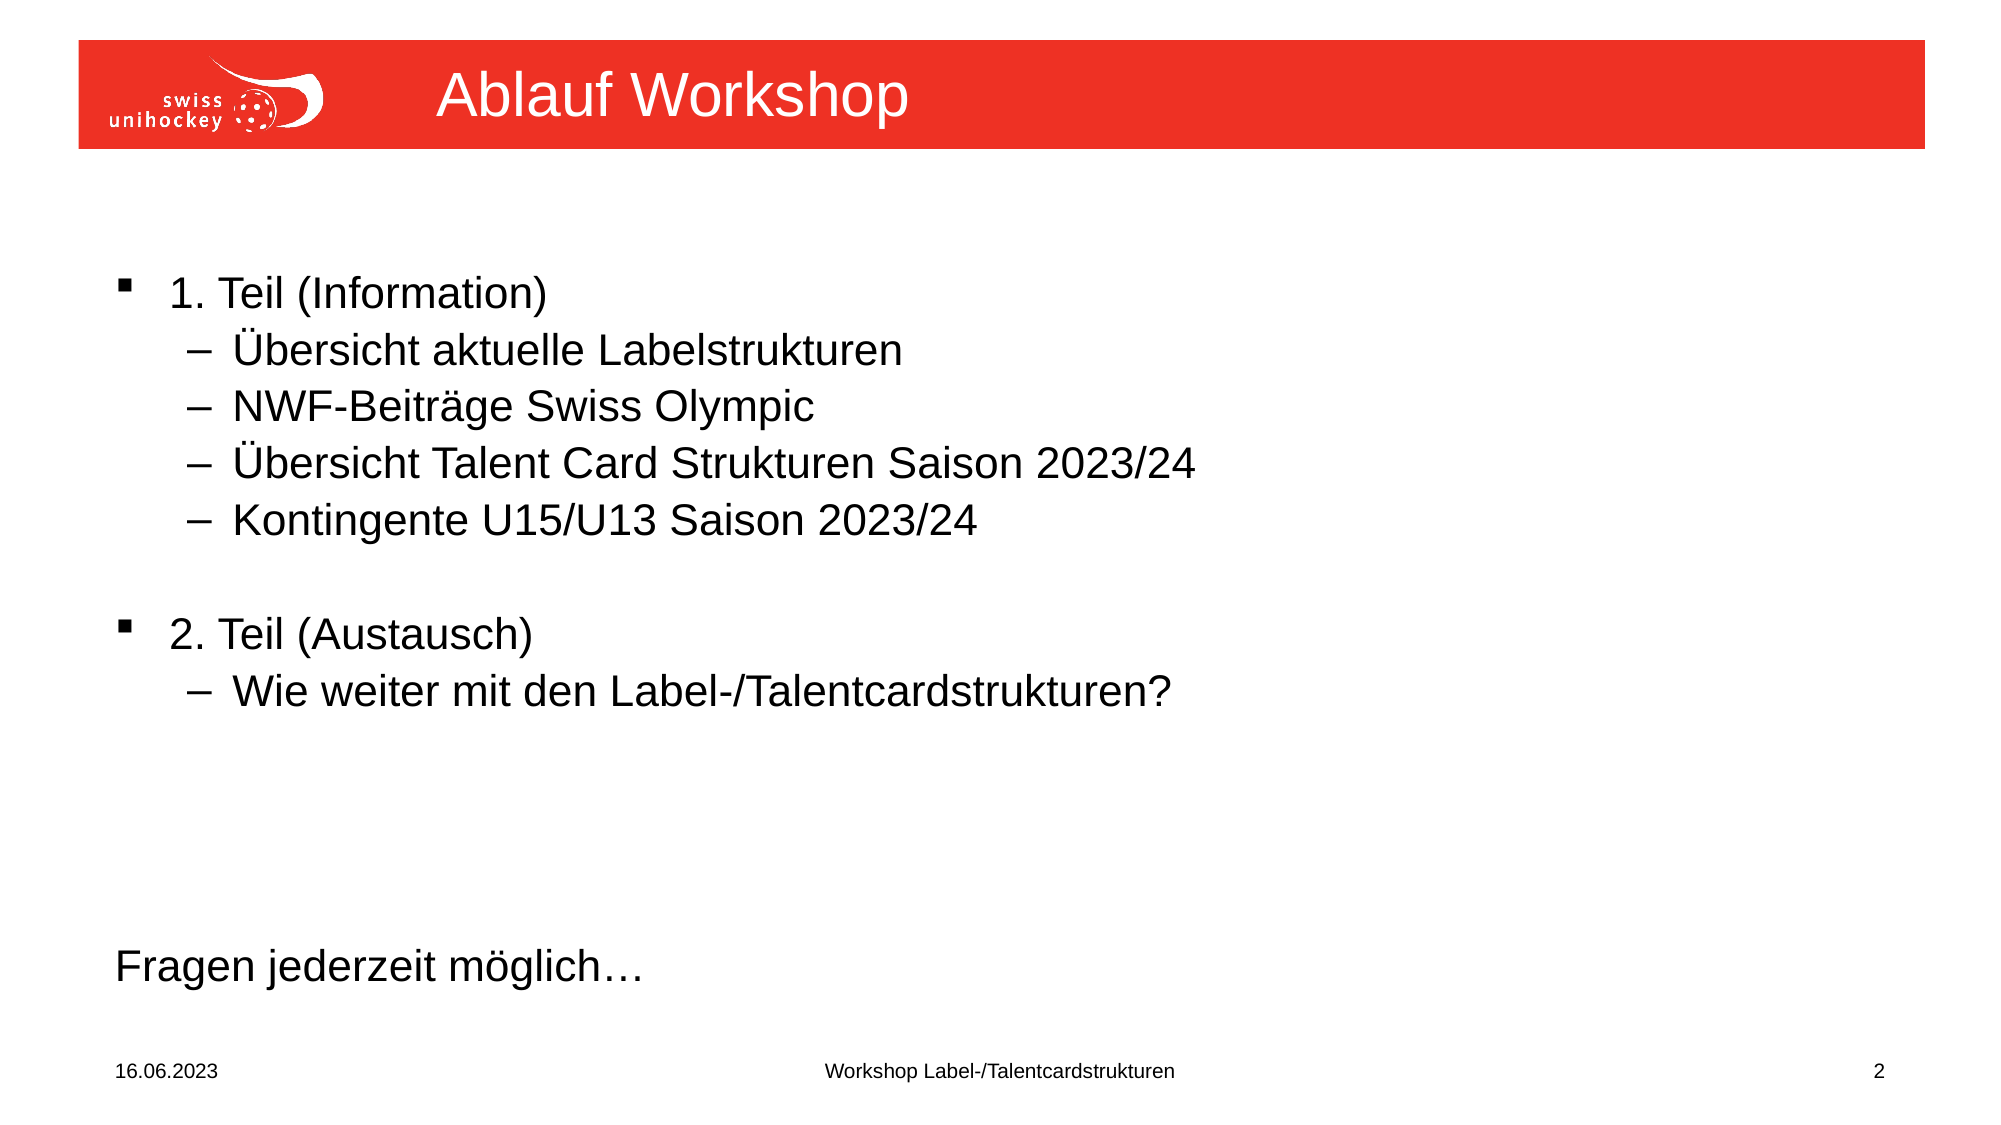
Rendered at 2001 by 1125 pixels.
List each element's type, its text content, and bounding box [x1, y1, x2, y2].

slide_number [99, 1040, 567, 1100]
slide_number 2 [1433, 1040, 1900, 1100]
title Ablauf Workshop [421, 54, 1900, 138]
list 1. Teil (Information) Übersicht aktuelle Labelstrukturen NWF-Beiträge Swiss Olympic Übersicht Talent Card Strukturen Saison 2023/24 Kontingente U15/U13 Saison 2023/24 2. Teil (Austausch) Wie weiter mit den Label-/Talentcardstrukturen? Fragen jederzeit möglich… [99, 262, 1922, 1005]
footer Workshop Label-/Talentcardstrukturen [683, 1040, 1317, 1100]
picture [78, 40, 1925, 149]
